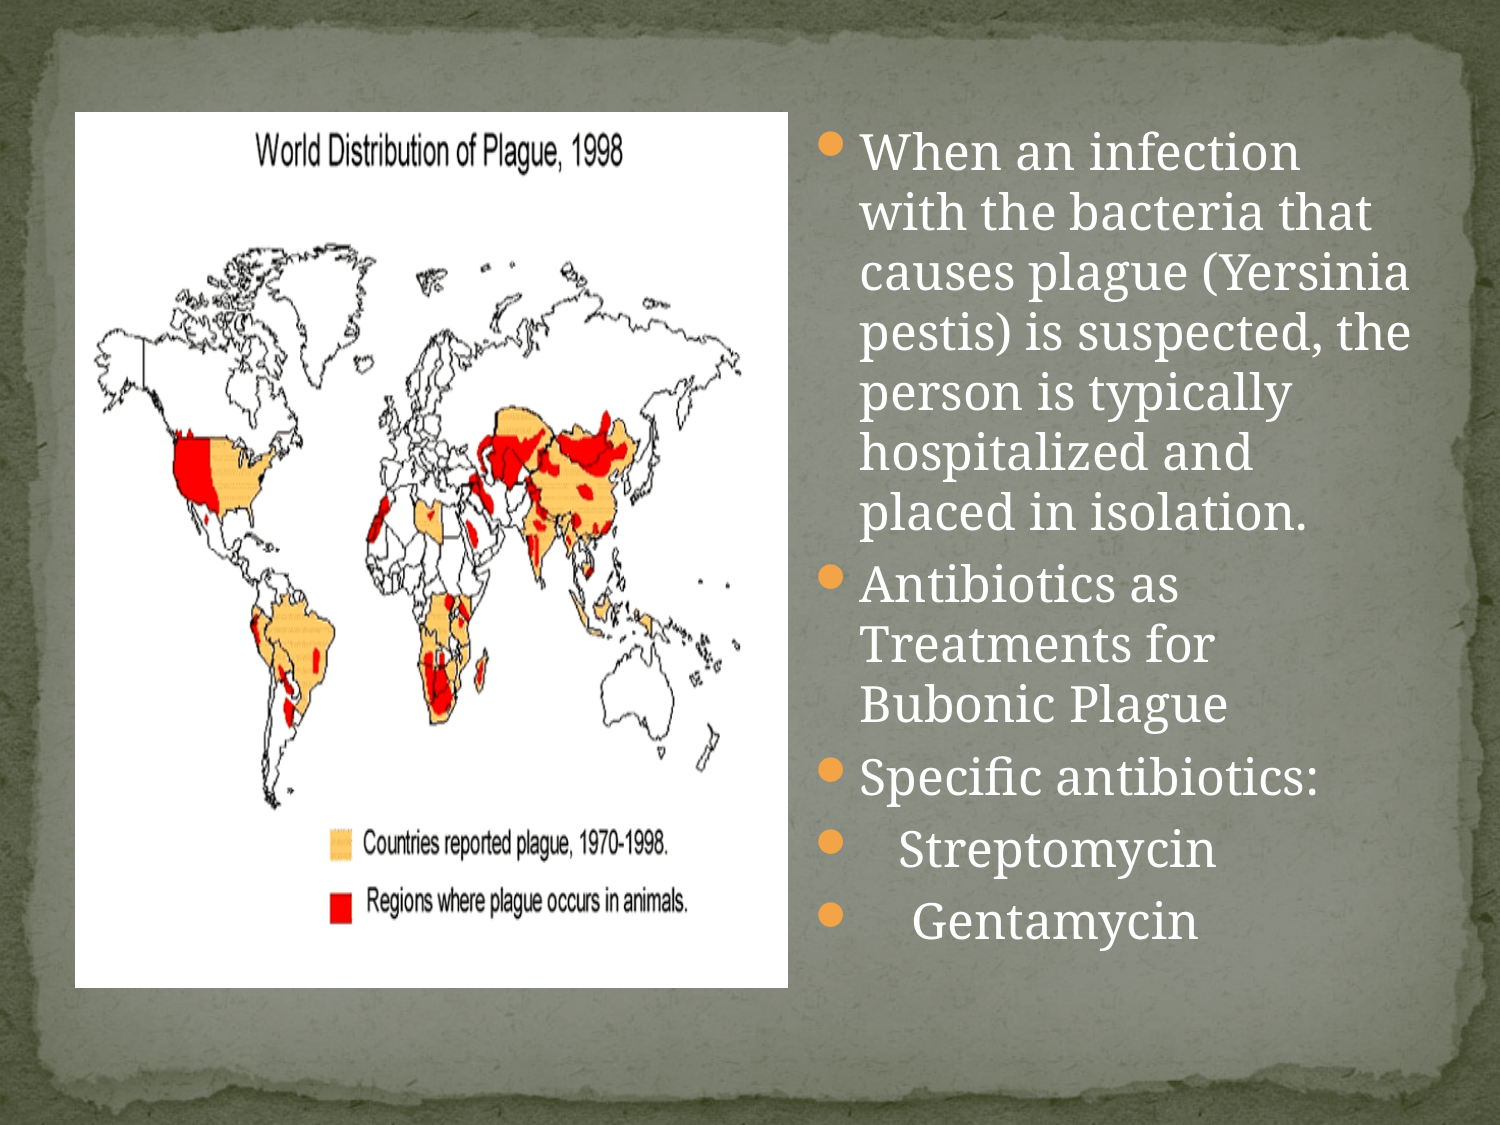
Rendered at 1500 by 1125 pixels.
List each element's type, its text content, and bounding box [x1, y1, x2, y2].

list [76, 114, 787, 987]
list When an infection with the bacteria that causes plague (Yersinia pestis) is suspected, the person is typically hospitalized and placed in isolation. Antibiotics as Treatments for Bubonic Plague Specific antibiotics: Streptomycin Gentamycin [800, 112, 1429, 1000]
